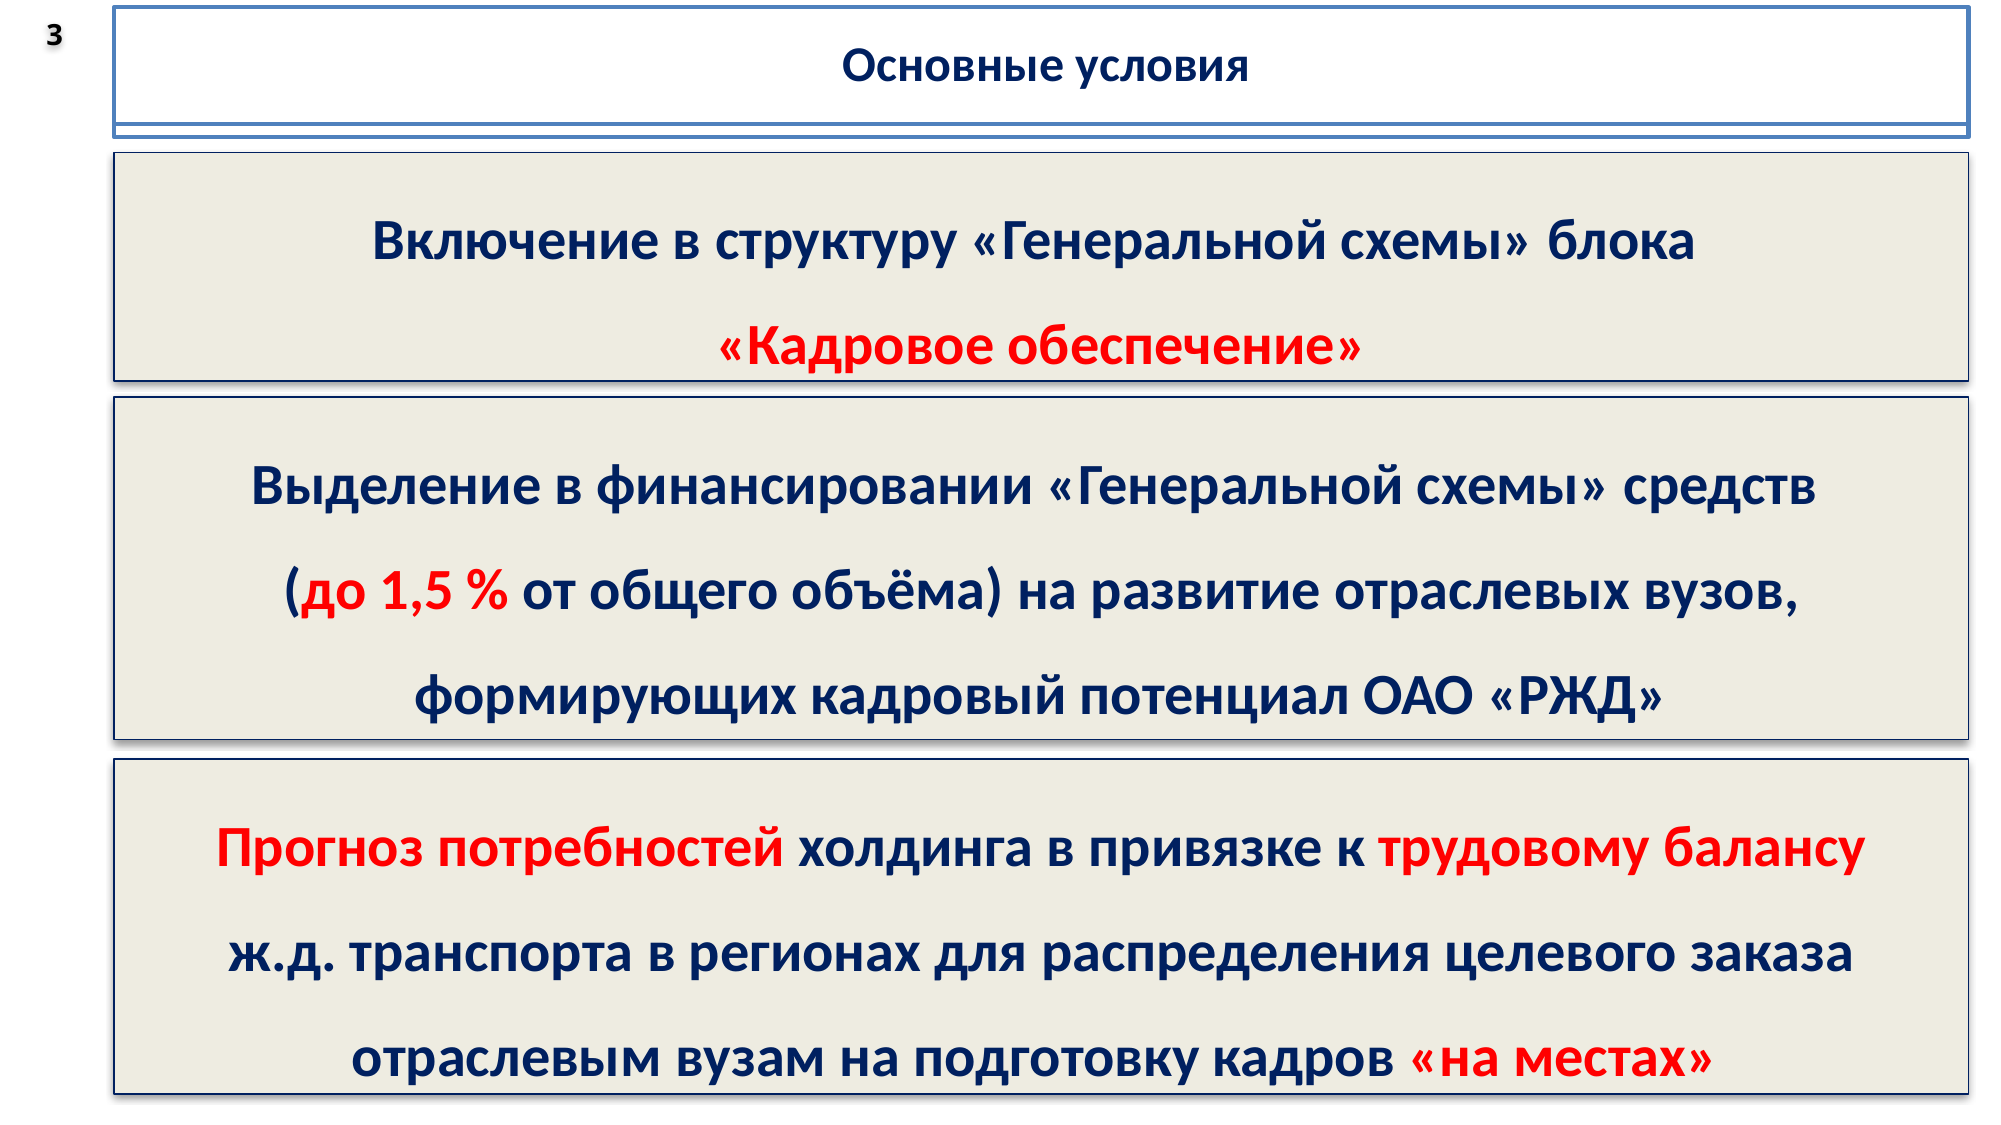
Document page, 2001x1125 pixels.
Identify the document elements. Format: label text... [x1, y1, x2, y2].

slide_number 3 [31, 7, 73, 61]
text_box Основные условия [112, 5, 1971, 126]
text_box Прогноз потребностей холдинга в привязке к трудовому балансу ж.д. транспорта в регионах для распределения целевого заказа отраслевым вузам на подготовку кадров «на местах» [113, 758, 1969, 1095]
text_box Основные условия [112, 125, 1971, 139]
text_box Включение в структуру «Генеральной схемы» блока «Кадровое обеспечение» [113, 152, 1969, 382]
text_box Выделение в финансировании «Генеральной схемы» средств (до 1,5 % от общего объёма) на развитие отраслевых вузов, формирующих кадровый потенциал ОАО «РЖД» [113, 396, 1969, 740]
